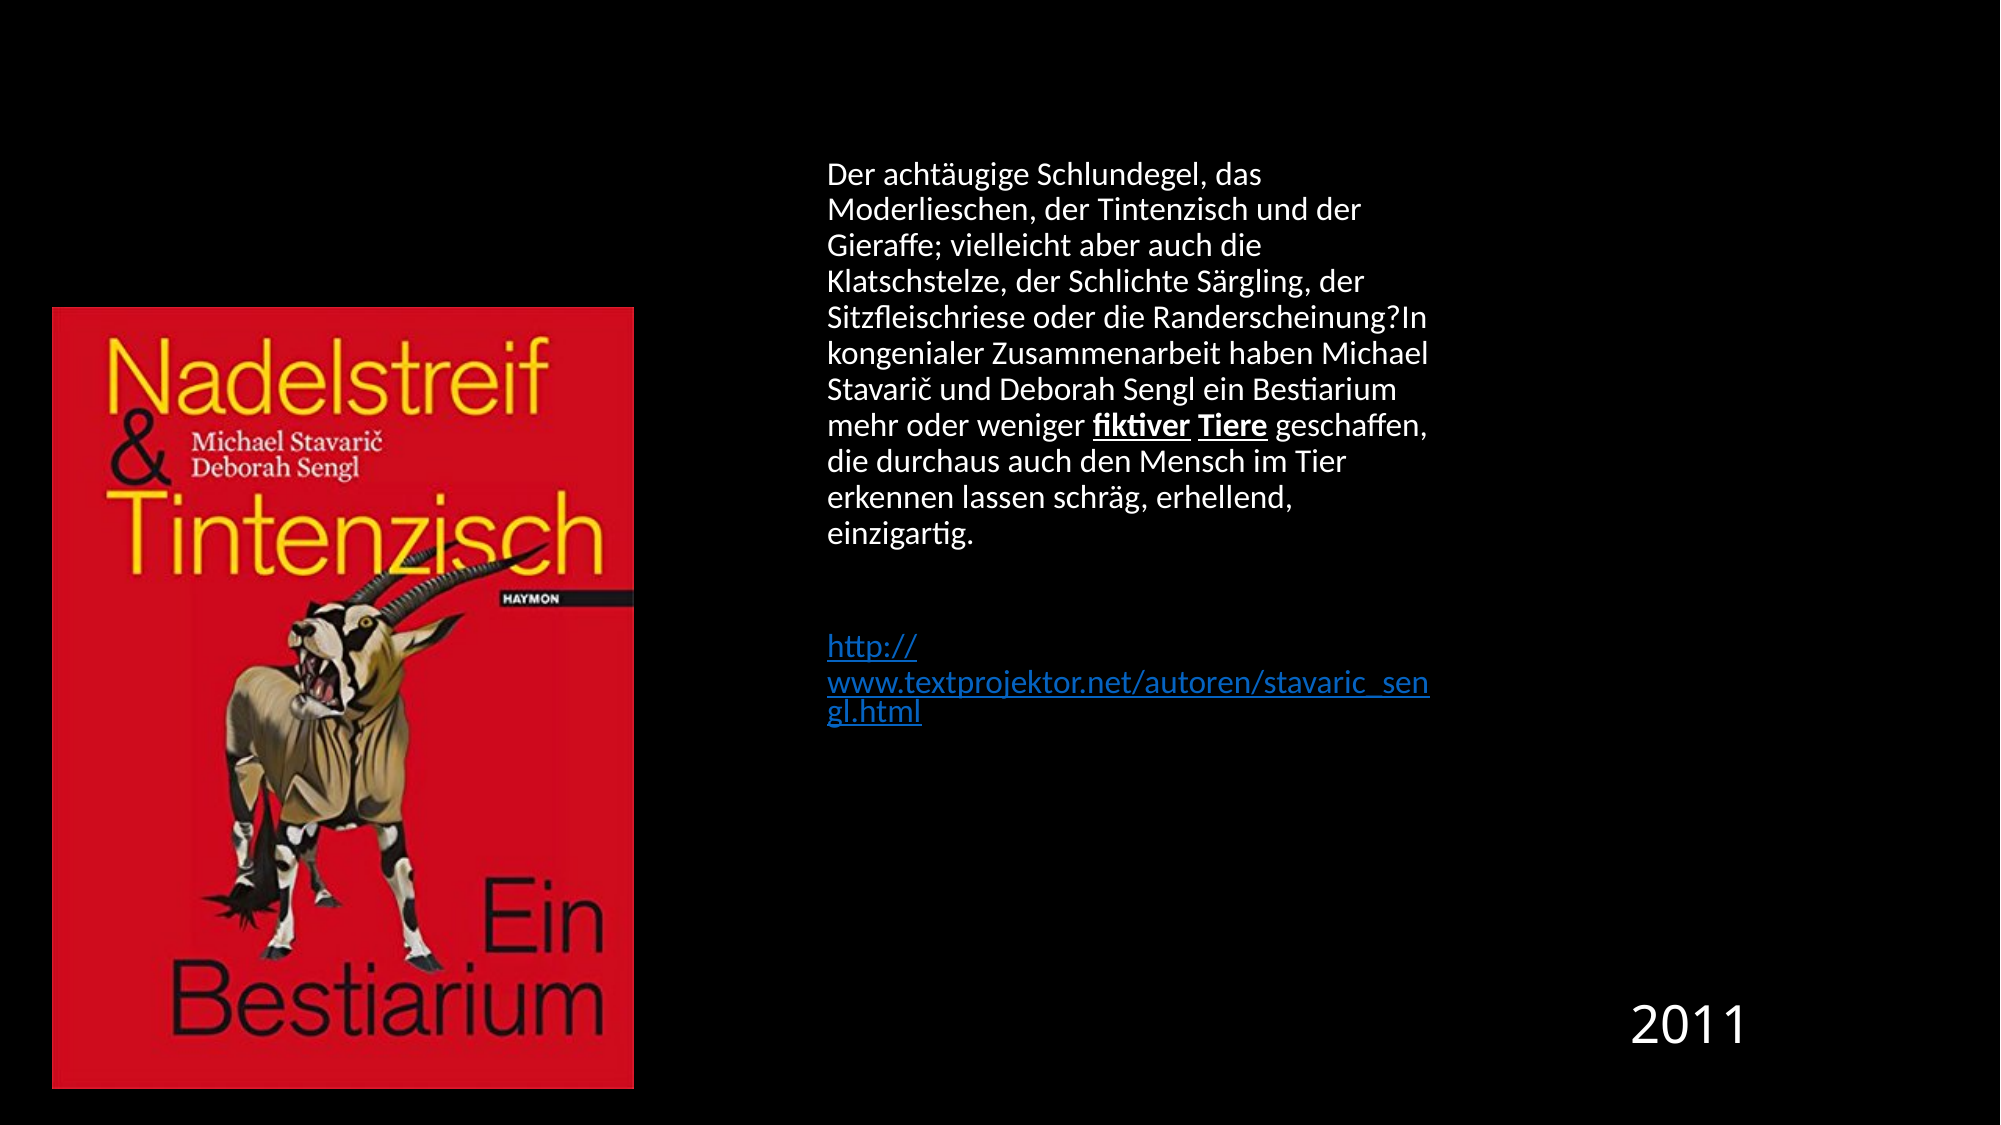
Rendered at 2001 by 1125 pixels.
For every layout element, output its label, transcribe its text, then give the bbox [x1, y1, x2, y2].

title 2011 [1368, 990, 2000, 1063]
list Der achtäugige Schlundegel, das Moderlieschen, der Tintenzisch und der Gieraffe; vielleicht aber auch die Klatschstelze, der Schlichte Särgling, der Sitzfleischriese oder die Randerscheinung?In kongenialer Zusammenarbeit haben Michael Stavarič und Deborah Sengl ein Bestiarium mehr oder weniger fiktiver Tiere geschaffen, die durchaus auch den Mensch im Tier erkennen lassen schräg, erhellend, einzigartig. http://www.textprojektor.net/autoren/stavaric_sengl.html [812, 148, 1458, 775]
picture [52, 307, 634, 1089]
